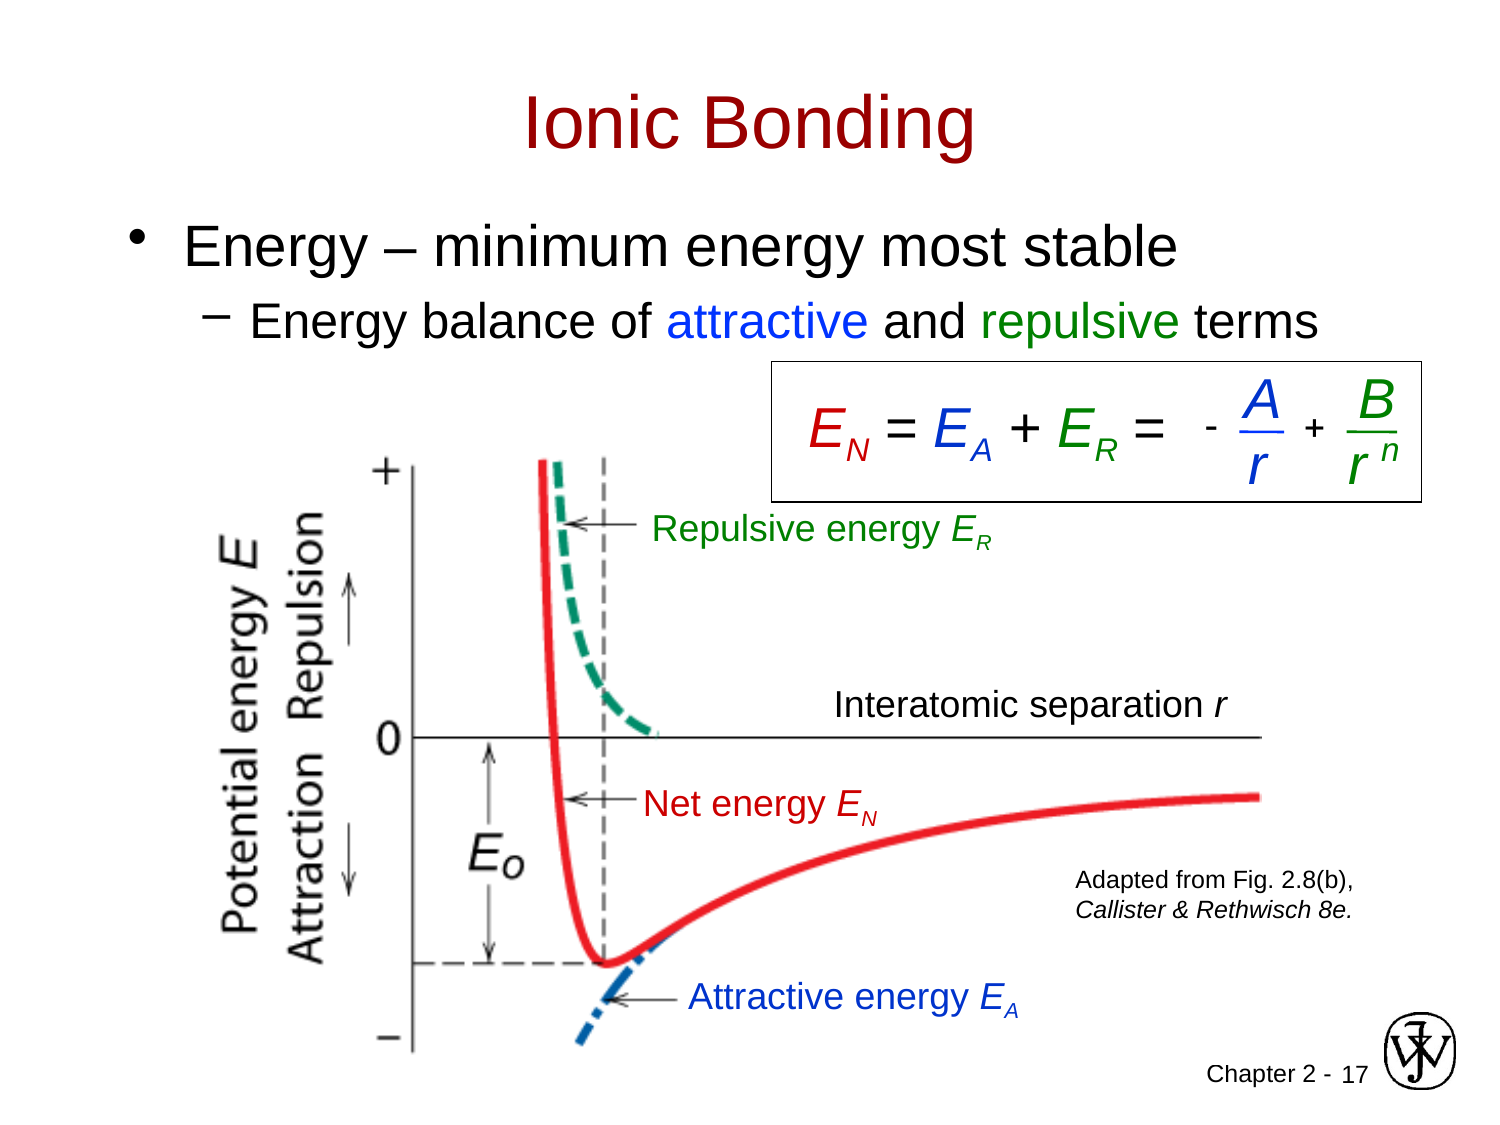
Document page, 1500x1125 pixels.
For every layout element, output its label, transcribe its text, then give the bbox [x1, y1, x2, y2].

text_box Adapted from Fig. 2.8(b), Callister & Rethwisch 8e. [1266, 863, 1365, 924]
title Ionic Bonding [62, 62, 1438, 176]
list Energy – minimum energy most stable Energy balance of attractive and repulsive terms [112, 200, 1388, 876]
picture [1384, 1012, 1456, 1090]
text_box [771, 361, 1422, 503]
slide_number 17 [1258, 1050, 1453, 1110]
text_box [213, 442, 1262, 1065]
